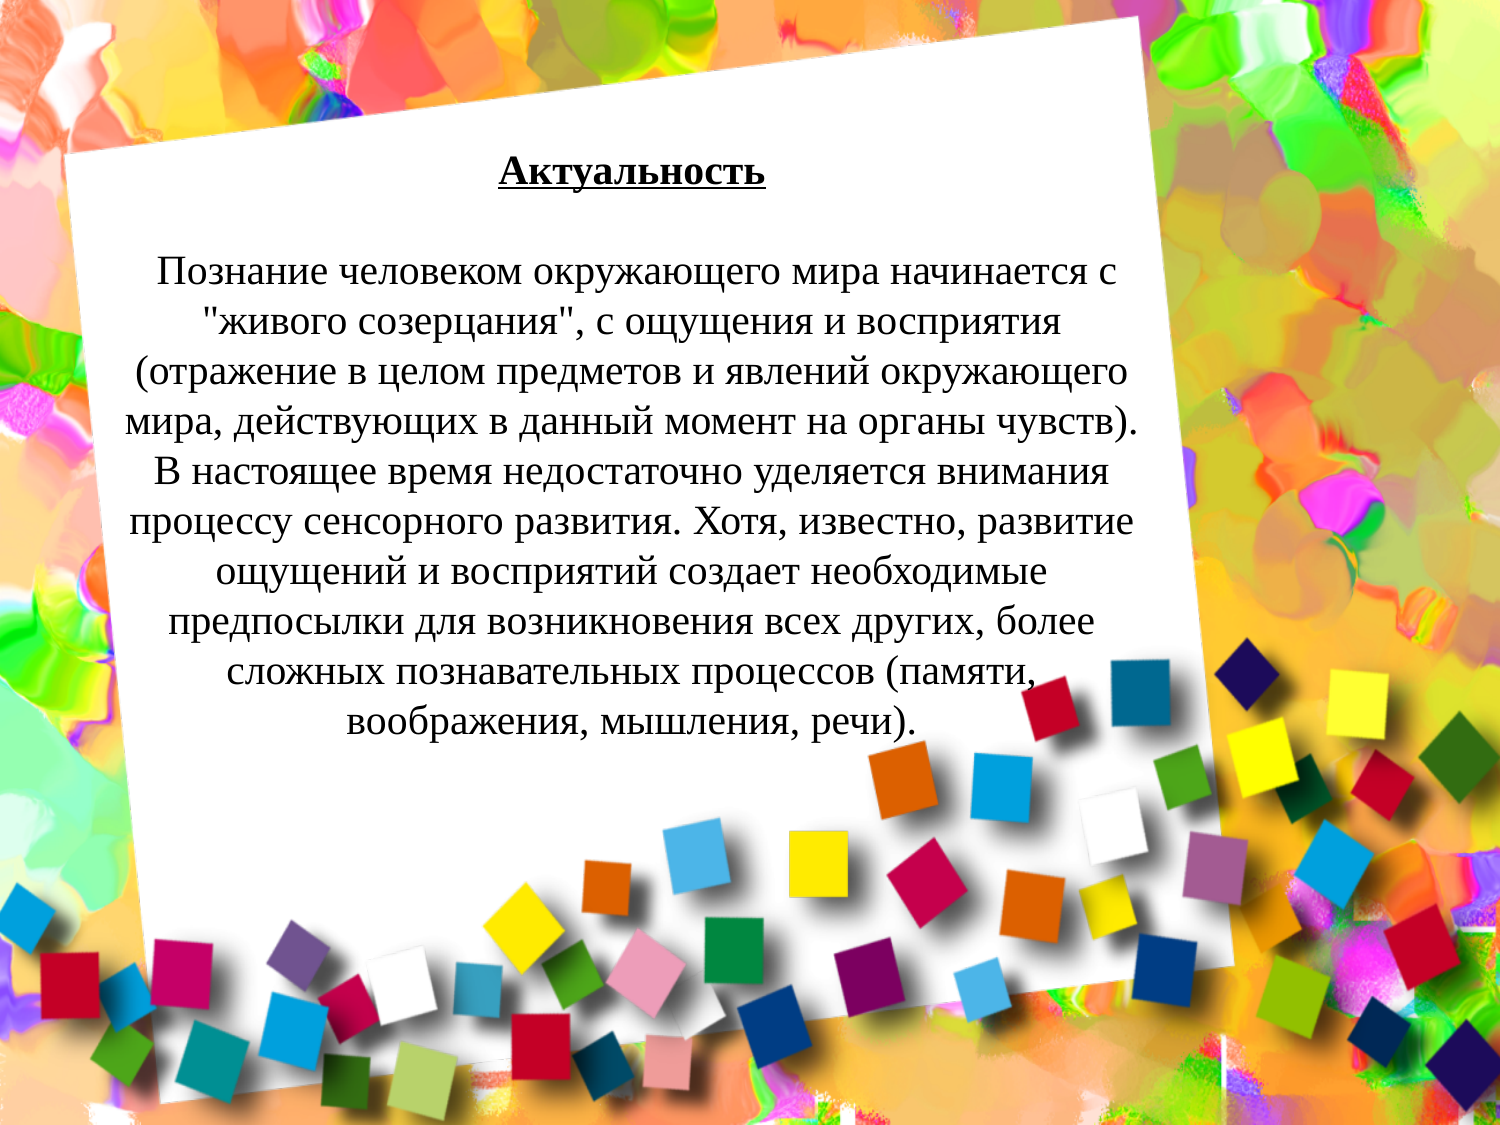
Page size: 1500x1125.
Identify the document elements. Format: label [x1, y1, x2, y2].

list [0, 0, 1500, 1125]
